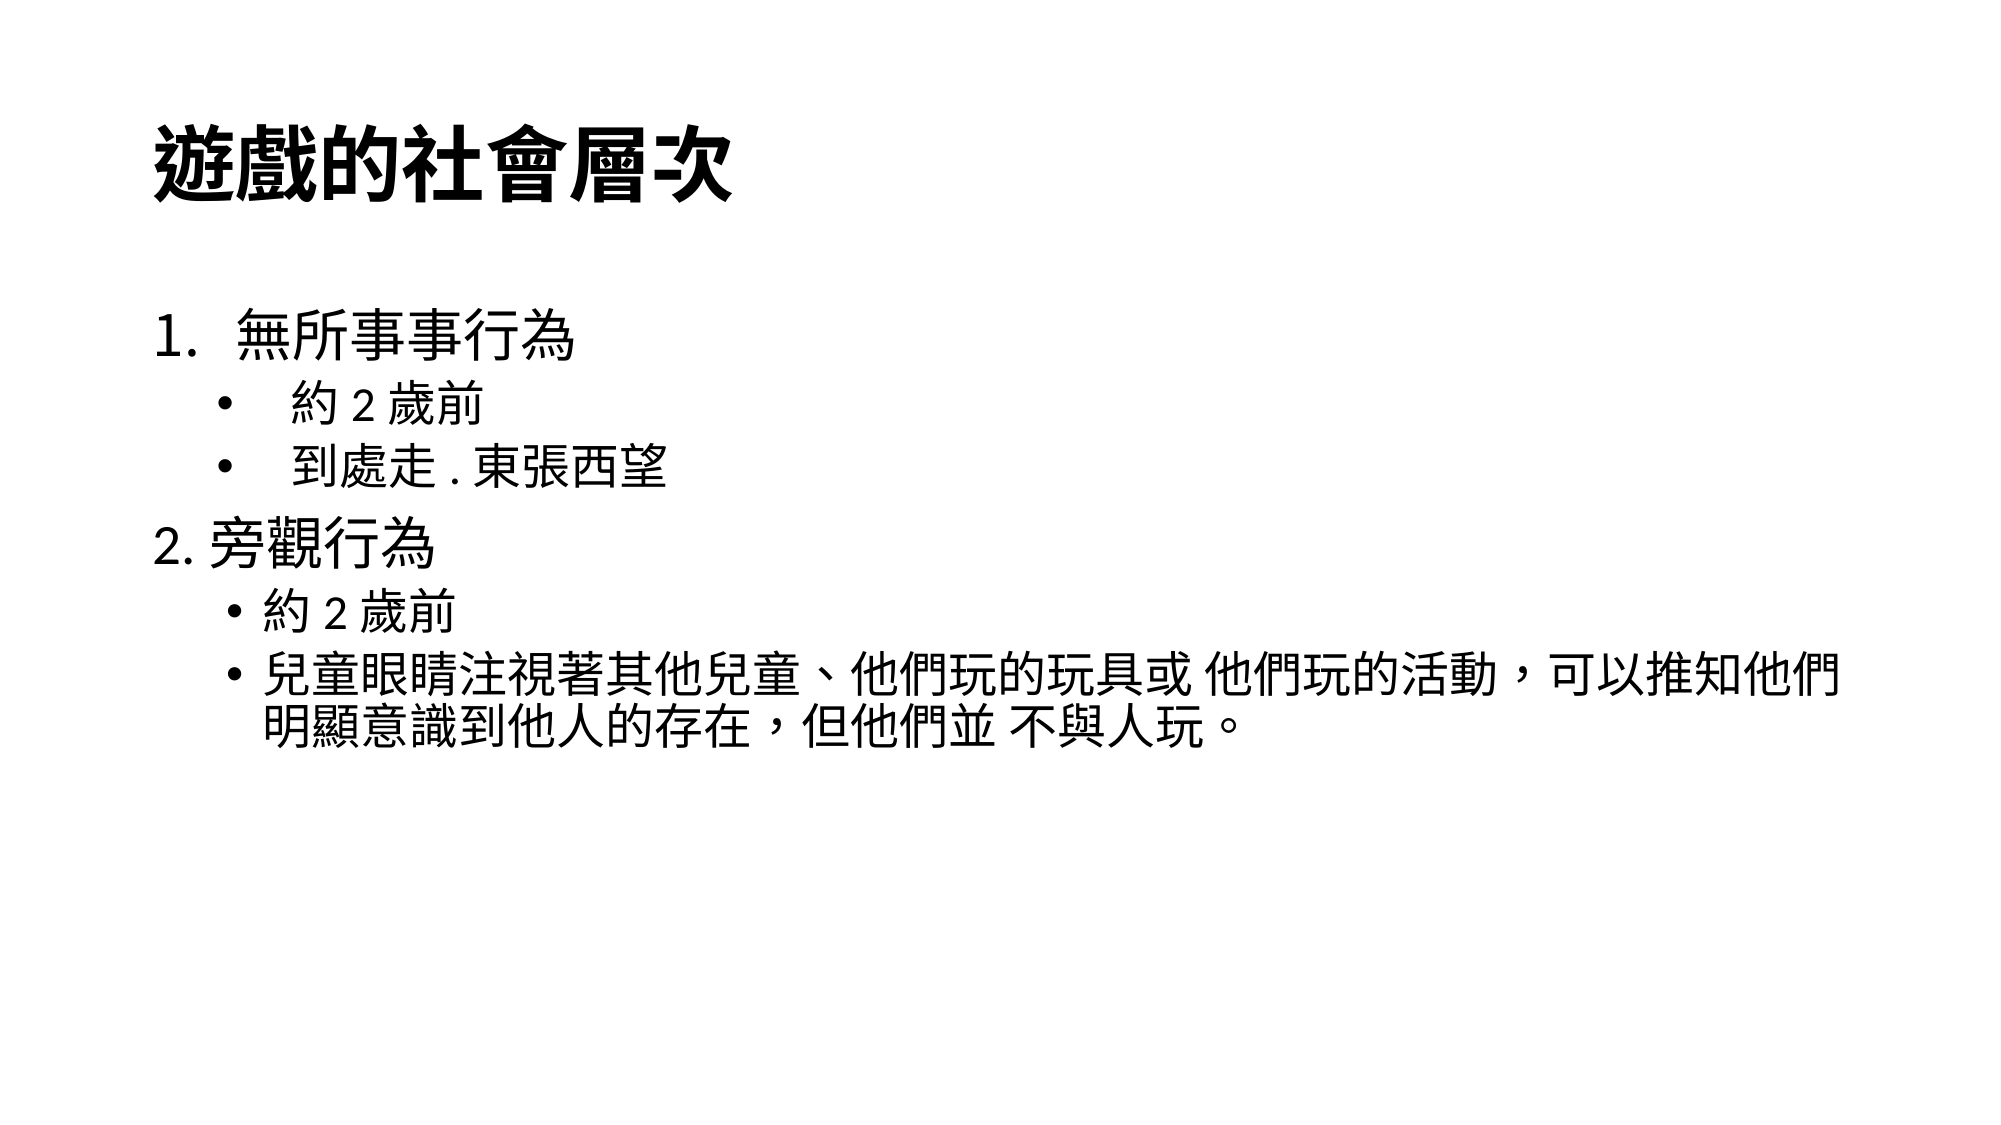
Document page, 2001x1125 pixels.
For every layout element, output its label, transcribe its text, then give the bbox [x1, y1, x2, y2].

title 遊戲的社會層次 [137, 59, 1863, 278]
list 無所事事行為 約2歲前 到處走.東張西望 2.旁觀行為 約2歲前 兒童眼睛注視著其他兒童、他們玩的玩具或 他們玩的活動，可以推知他們明顯意識到他人的存在，但他們並 不與人玩。 [137, 299, 1863, 1014]
